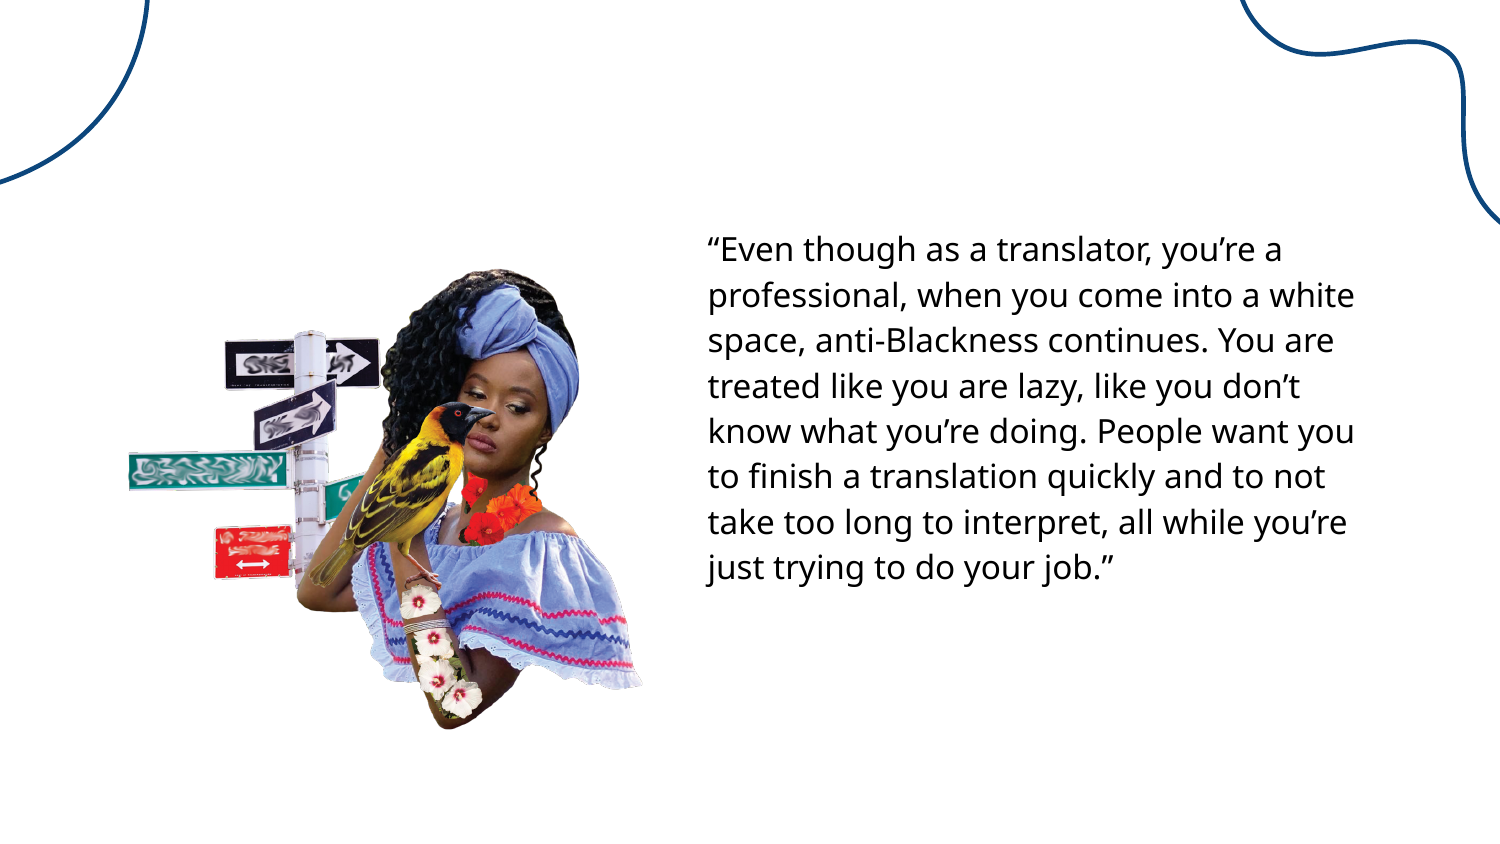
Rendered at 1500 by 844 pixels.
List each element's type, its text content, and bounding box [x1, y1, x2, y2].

picture [46, 115, 778, 844]
text_box “Even though as a translator, you’re a professional, when you come into a white space, anti-Blackness continues. You are treated like you are lazy, like you don’t know what you’re doing. People want you to finish a translation quickly and to not take too long to interpret, all while you’re just trying to do your job.” [782, 207, 1386, 602]
